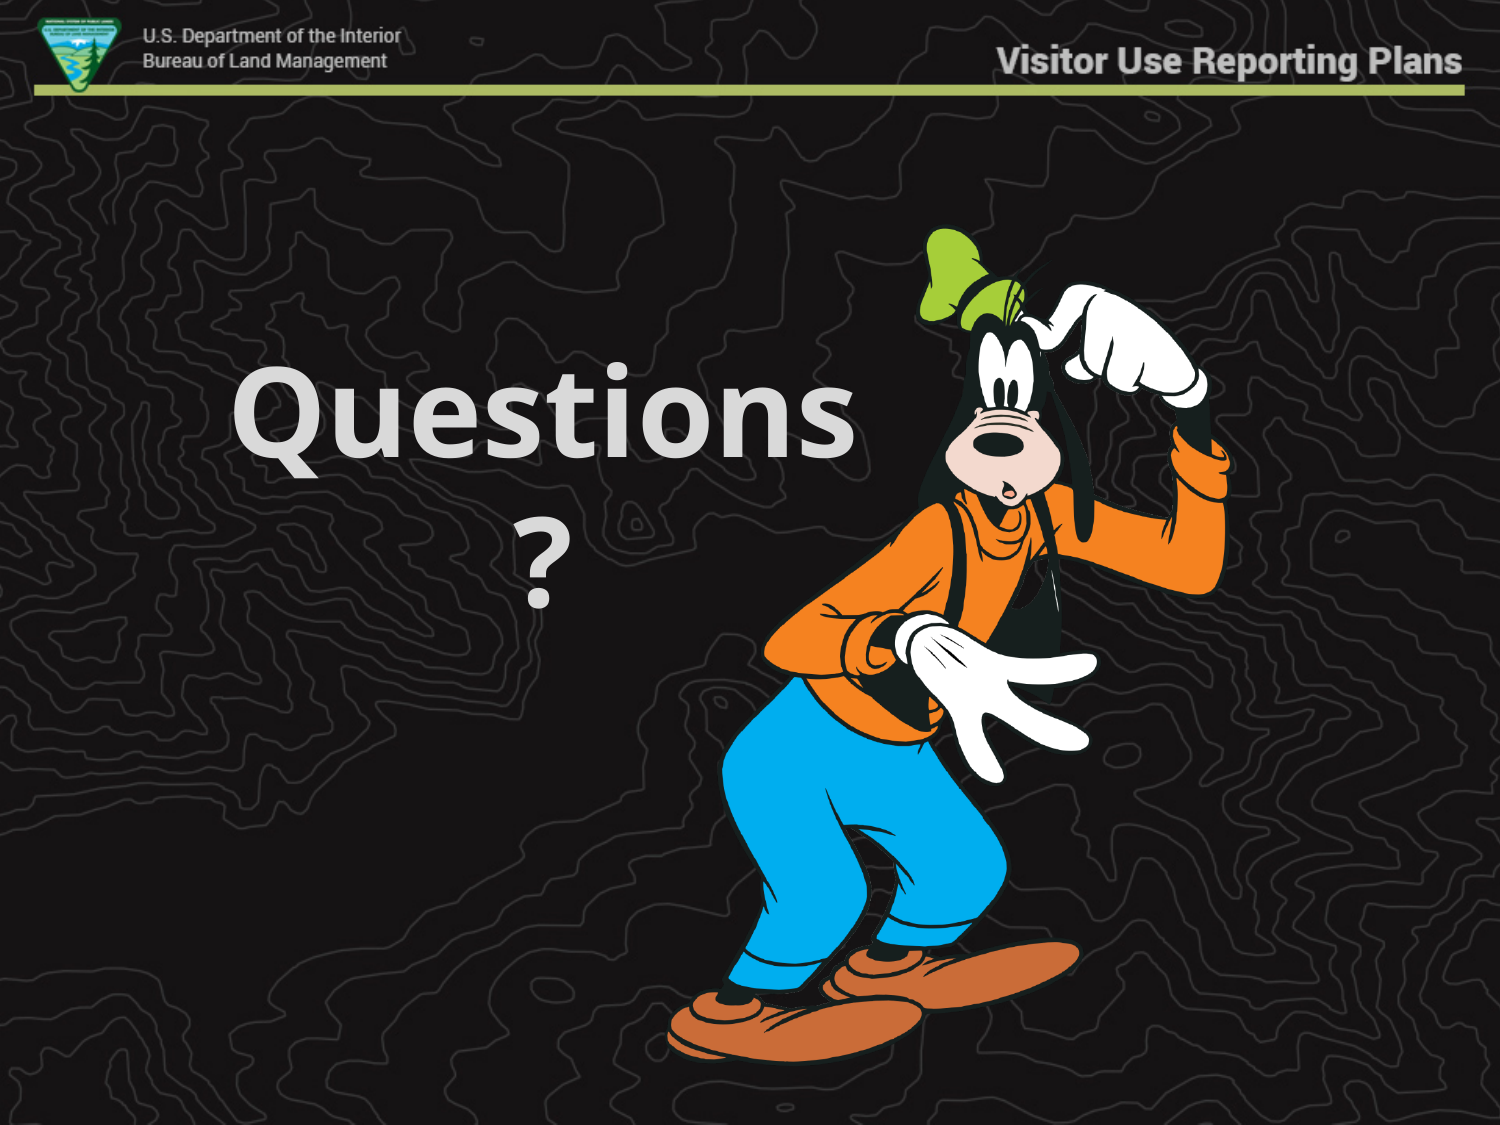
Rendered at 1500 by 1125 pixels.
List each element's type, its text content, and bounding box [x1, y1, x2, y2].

text_box Questions? [183, 324, 654, 640]
picture [0, 0, 1500, 1125]
